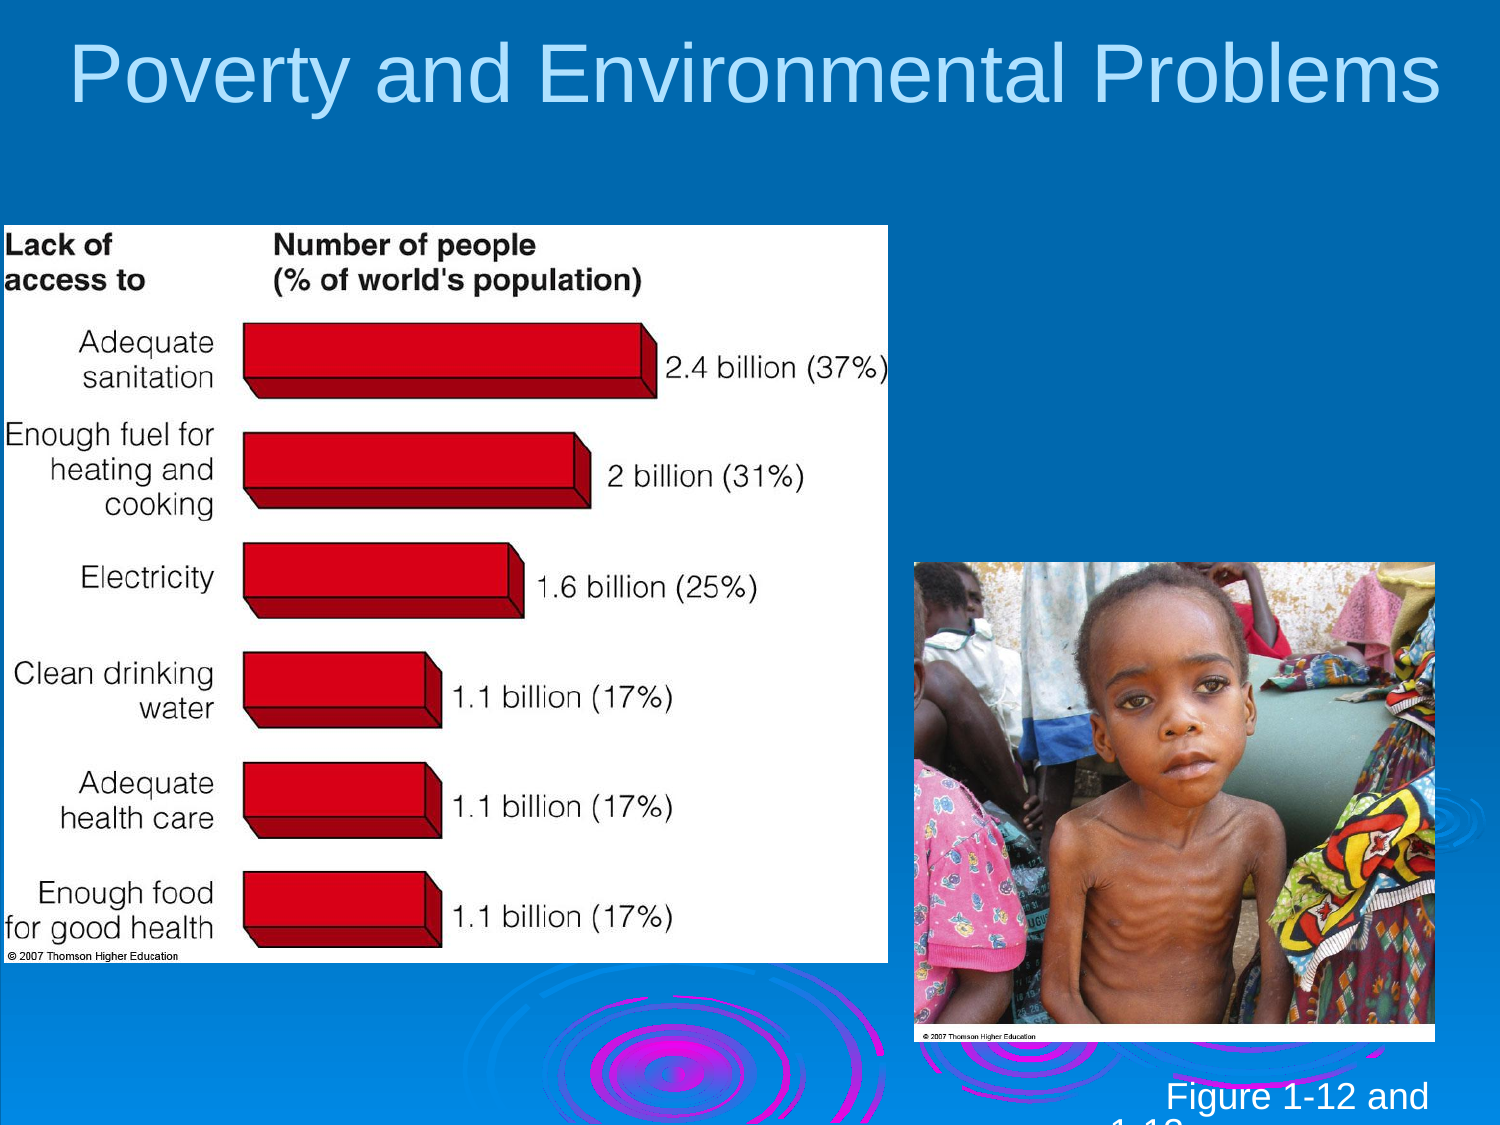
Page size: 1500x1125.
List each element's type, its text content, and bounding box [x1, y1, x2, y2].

text_box Figure 1-12 and 1-13 [1094, 1072, 1483, 1124]
picture [4, 225, 888, 963]
picture [914, 562, 1435, 1043]
text_box [872, 210, 1451, 1074]
title Poverty and Environmental Problems [37, 11, 1475, 199]
